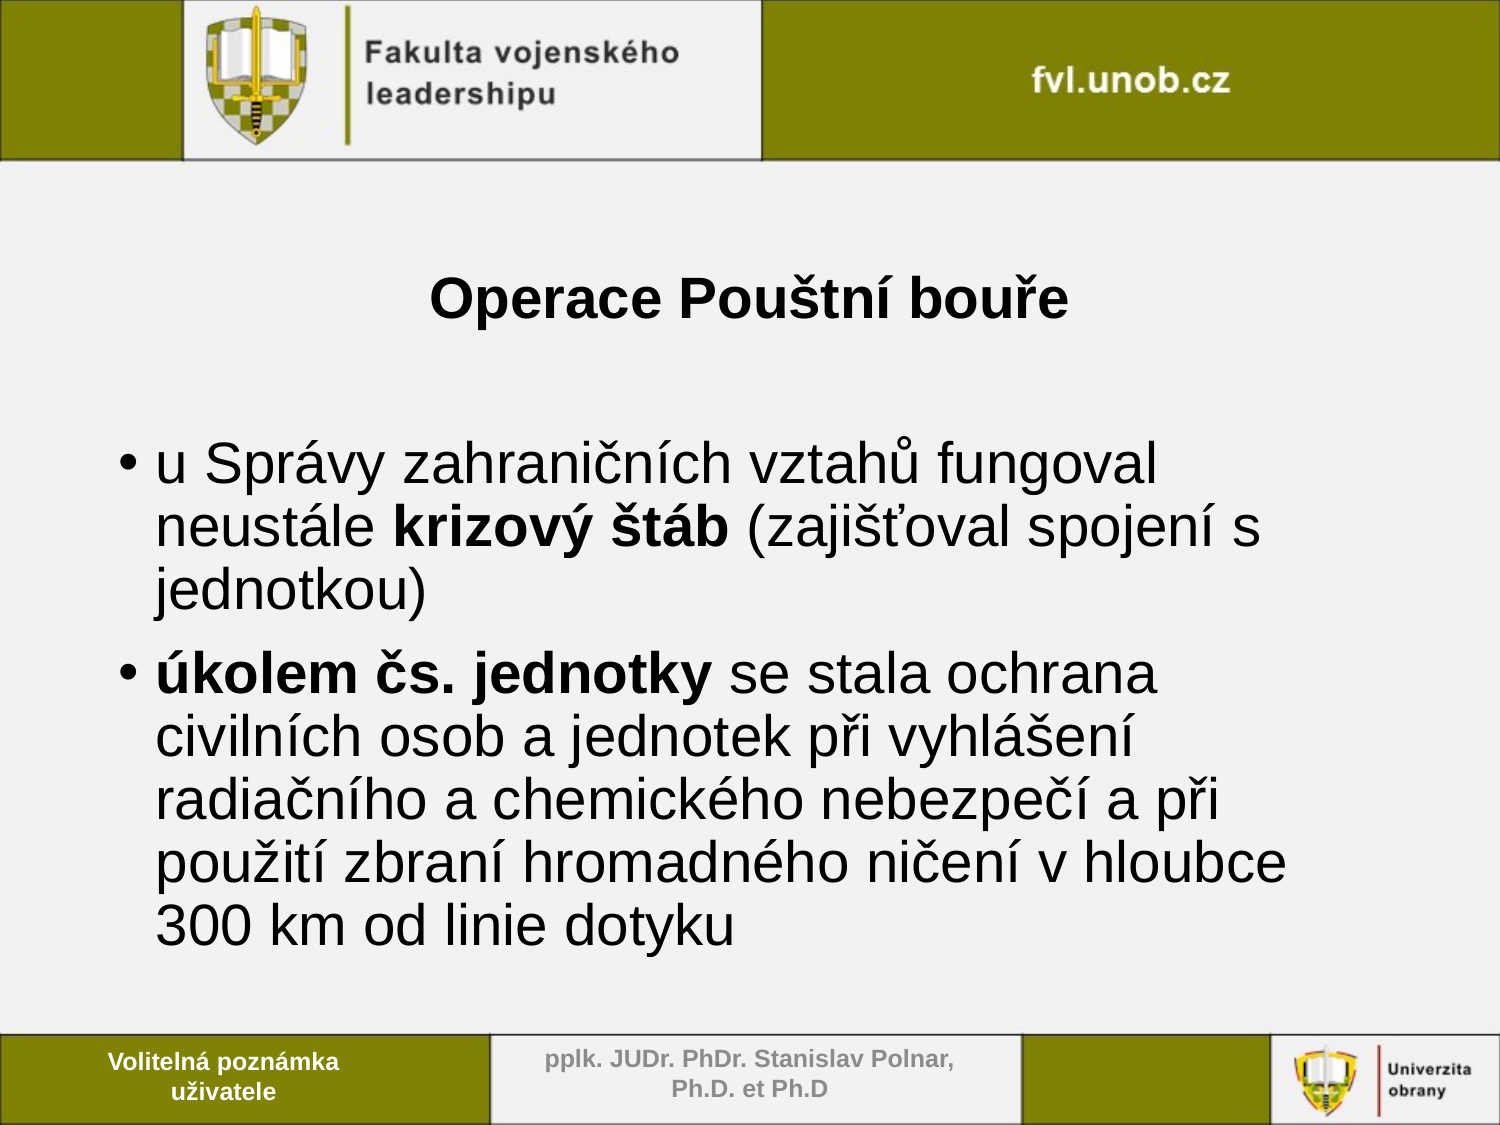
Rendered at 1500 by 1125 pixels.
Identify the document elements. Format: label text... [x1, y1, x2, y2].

slide_number Volitelná poznámka uživatele [55, 1045, 393, 1106]
picture [0, 0, 1500, 1125]
footer pplk. JUDr. PhDr. Stanislav Polnar, Ph.D. et Ph.D [496, 1042, 1004, 1103]
list u Správy zahraničních vztahů fungoval neustále krizový štáb (zajišťoval spojení s jednotkou) úkolem čs. jednotky se stala ochrana civilních osob a jednotek při vyhlášení radiačního a chemického nebezpečí a při použití zbraní hromadného ničení v hloubce 300 km od linie dotyku [103, 425, 1397, 1014]
title Operace Pouštní bouře [103, 190, 1397, 409]
